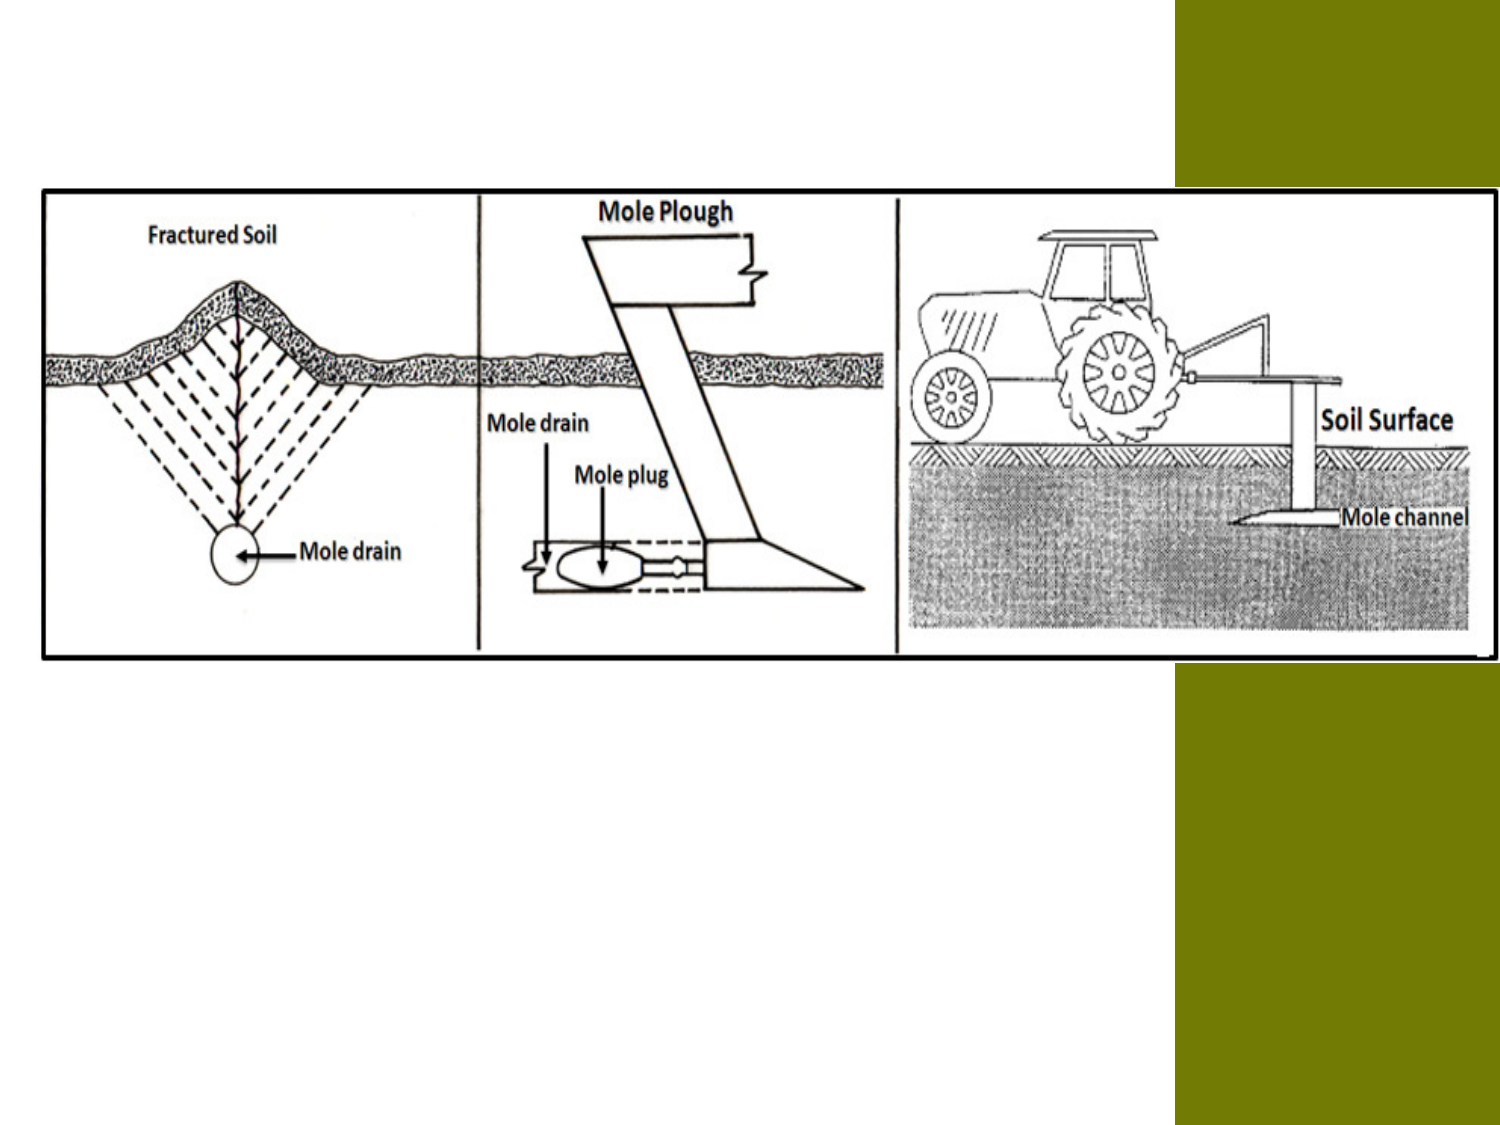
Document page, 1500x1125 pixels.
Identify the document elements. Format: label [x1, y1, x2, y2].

picture [37, 187, 1500, 663]
text_box [1173, 0, 1500, 186]
text_box [1173, 670, 1500, 1125]
